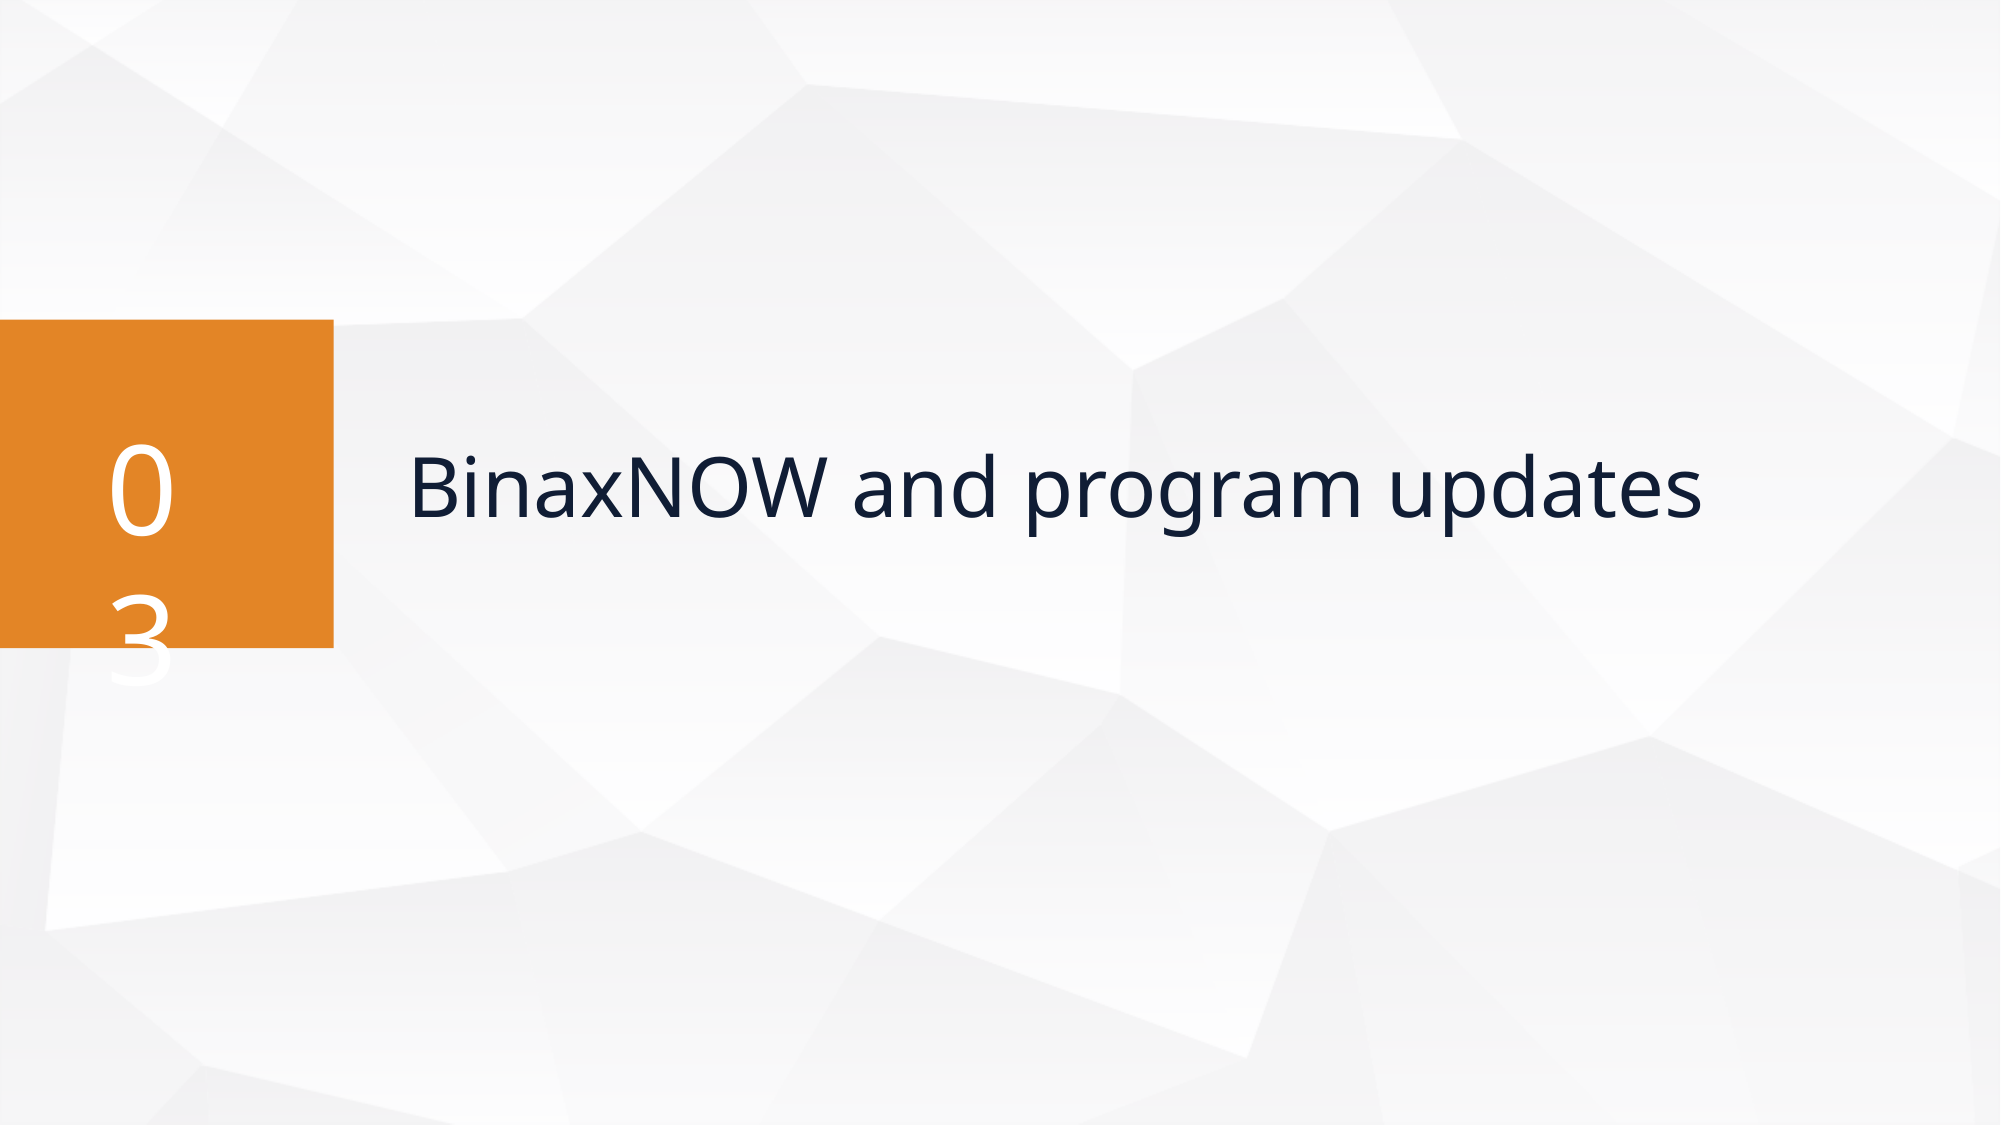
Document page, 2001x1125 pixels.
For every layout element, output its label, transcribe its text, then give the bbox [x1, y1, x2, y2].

text_box 03 [91, 403, 264, 719]
picture [0, 0, 2001, 1125]
text_box [370, 318, 1979, 647]
title BinaxNOW and program updates [392, 382, 1747, 600]
